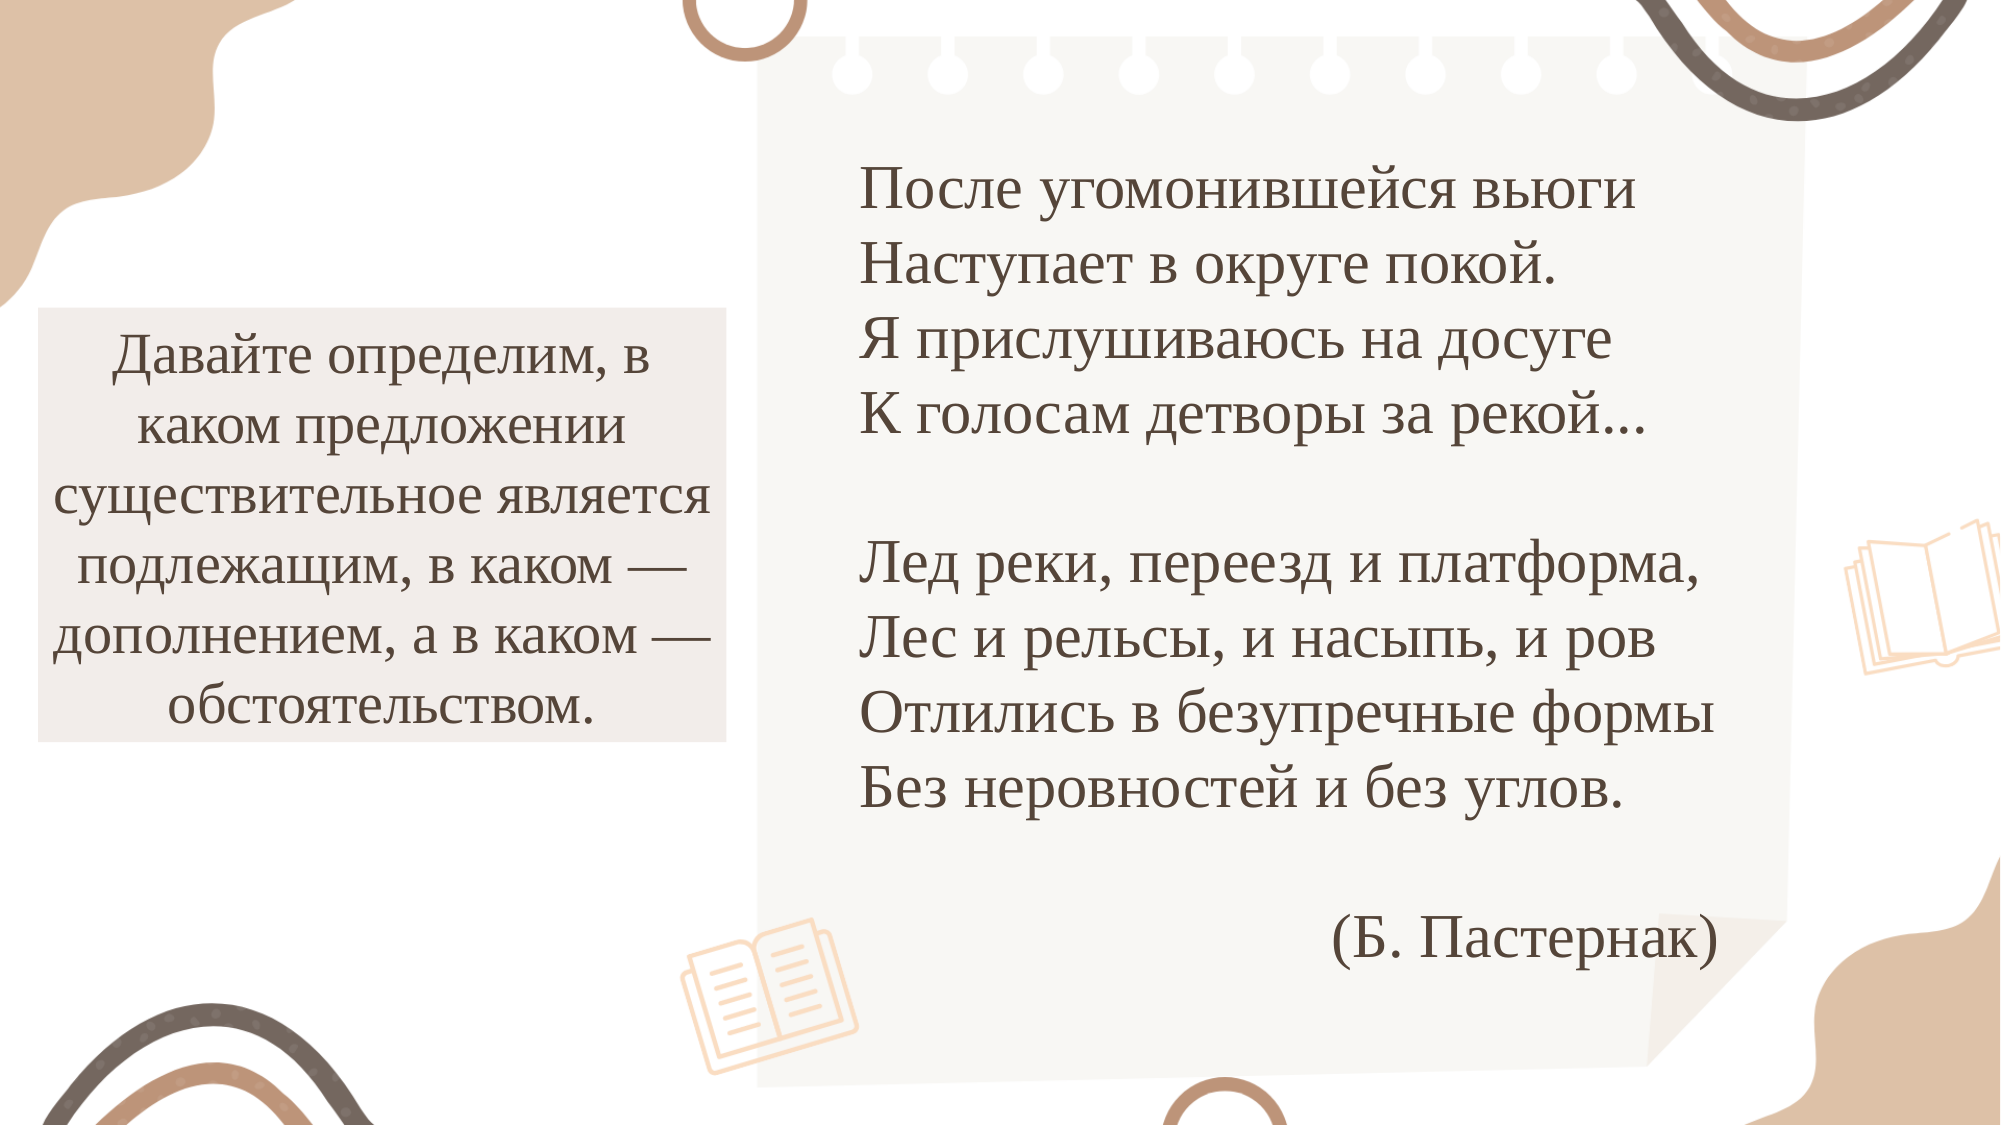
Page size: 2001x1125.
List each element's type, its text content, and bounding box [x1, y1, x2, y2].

picture [0, 0, 2001, 1125]
text_box После угомонившейся вьюги Наступает в округе покой. Я прислушиваюсь на досуге К голосам детворы за рекой... Лед реки, переезд и платформа, Лес и рельсы, и насыпь, и ров Отлились в безупречные формы Без неровностей и без углов. (Б. Пастернак) [844, 138, 1735, 978]
text_box Давайте определим, в каком предложении существительное является подлежащим, в каком — дополнением, а в каком — обстоятельством. [38, 307, 727, 743]
